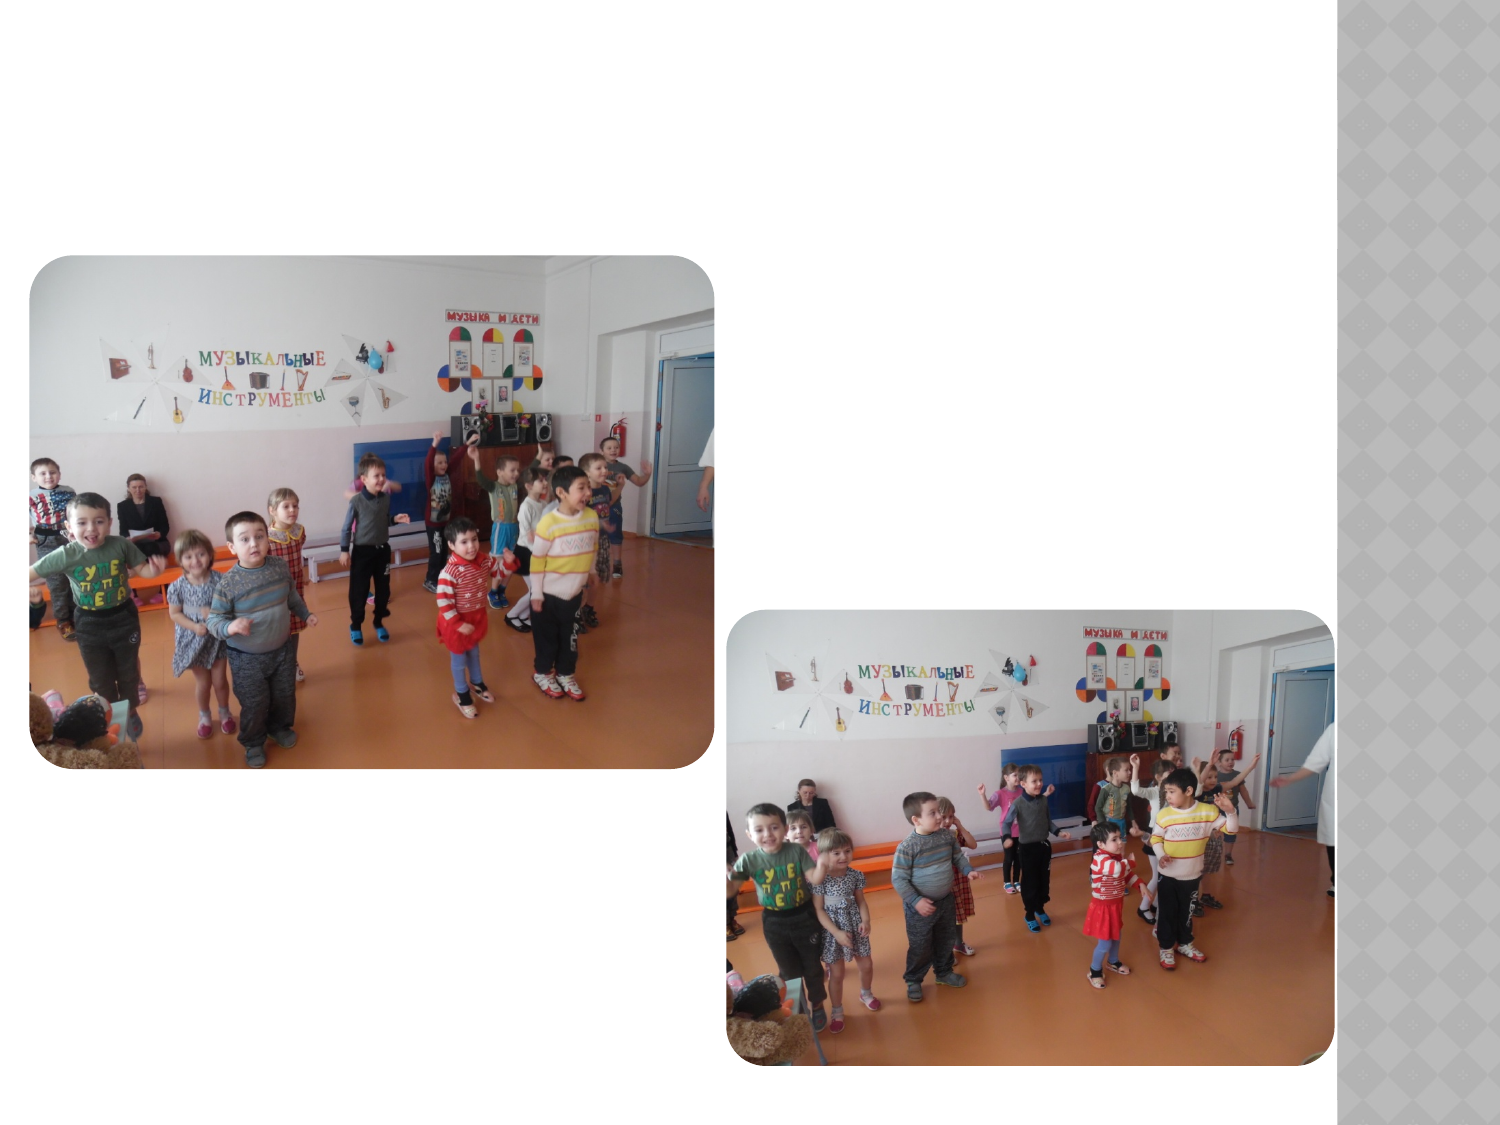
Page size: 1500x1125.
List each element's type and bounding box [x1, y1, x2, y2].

picture [725, 609, 1335, 1067]
list [28, 254, 715, 770]
